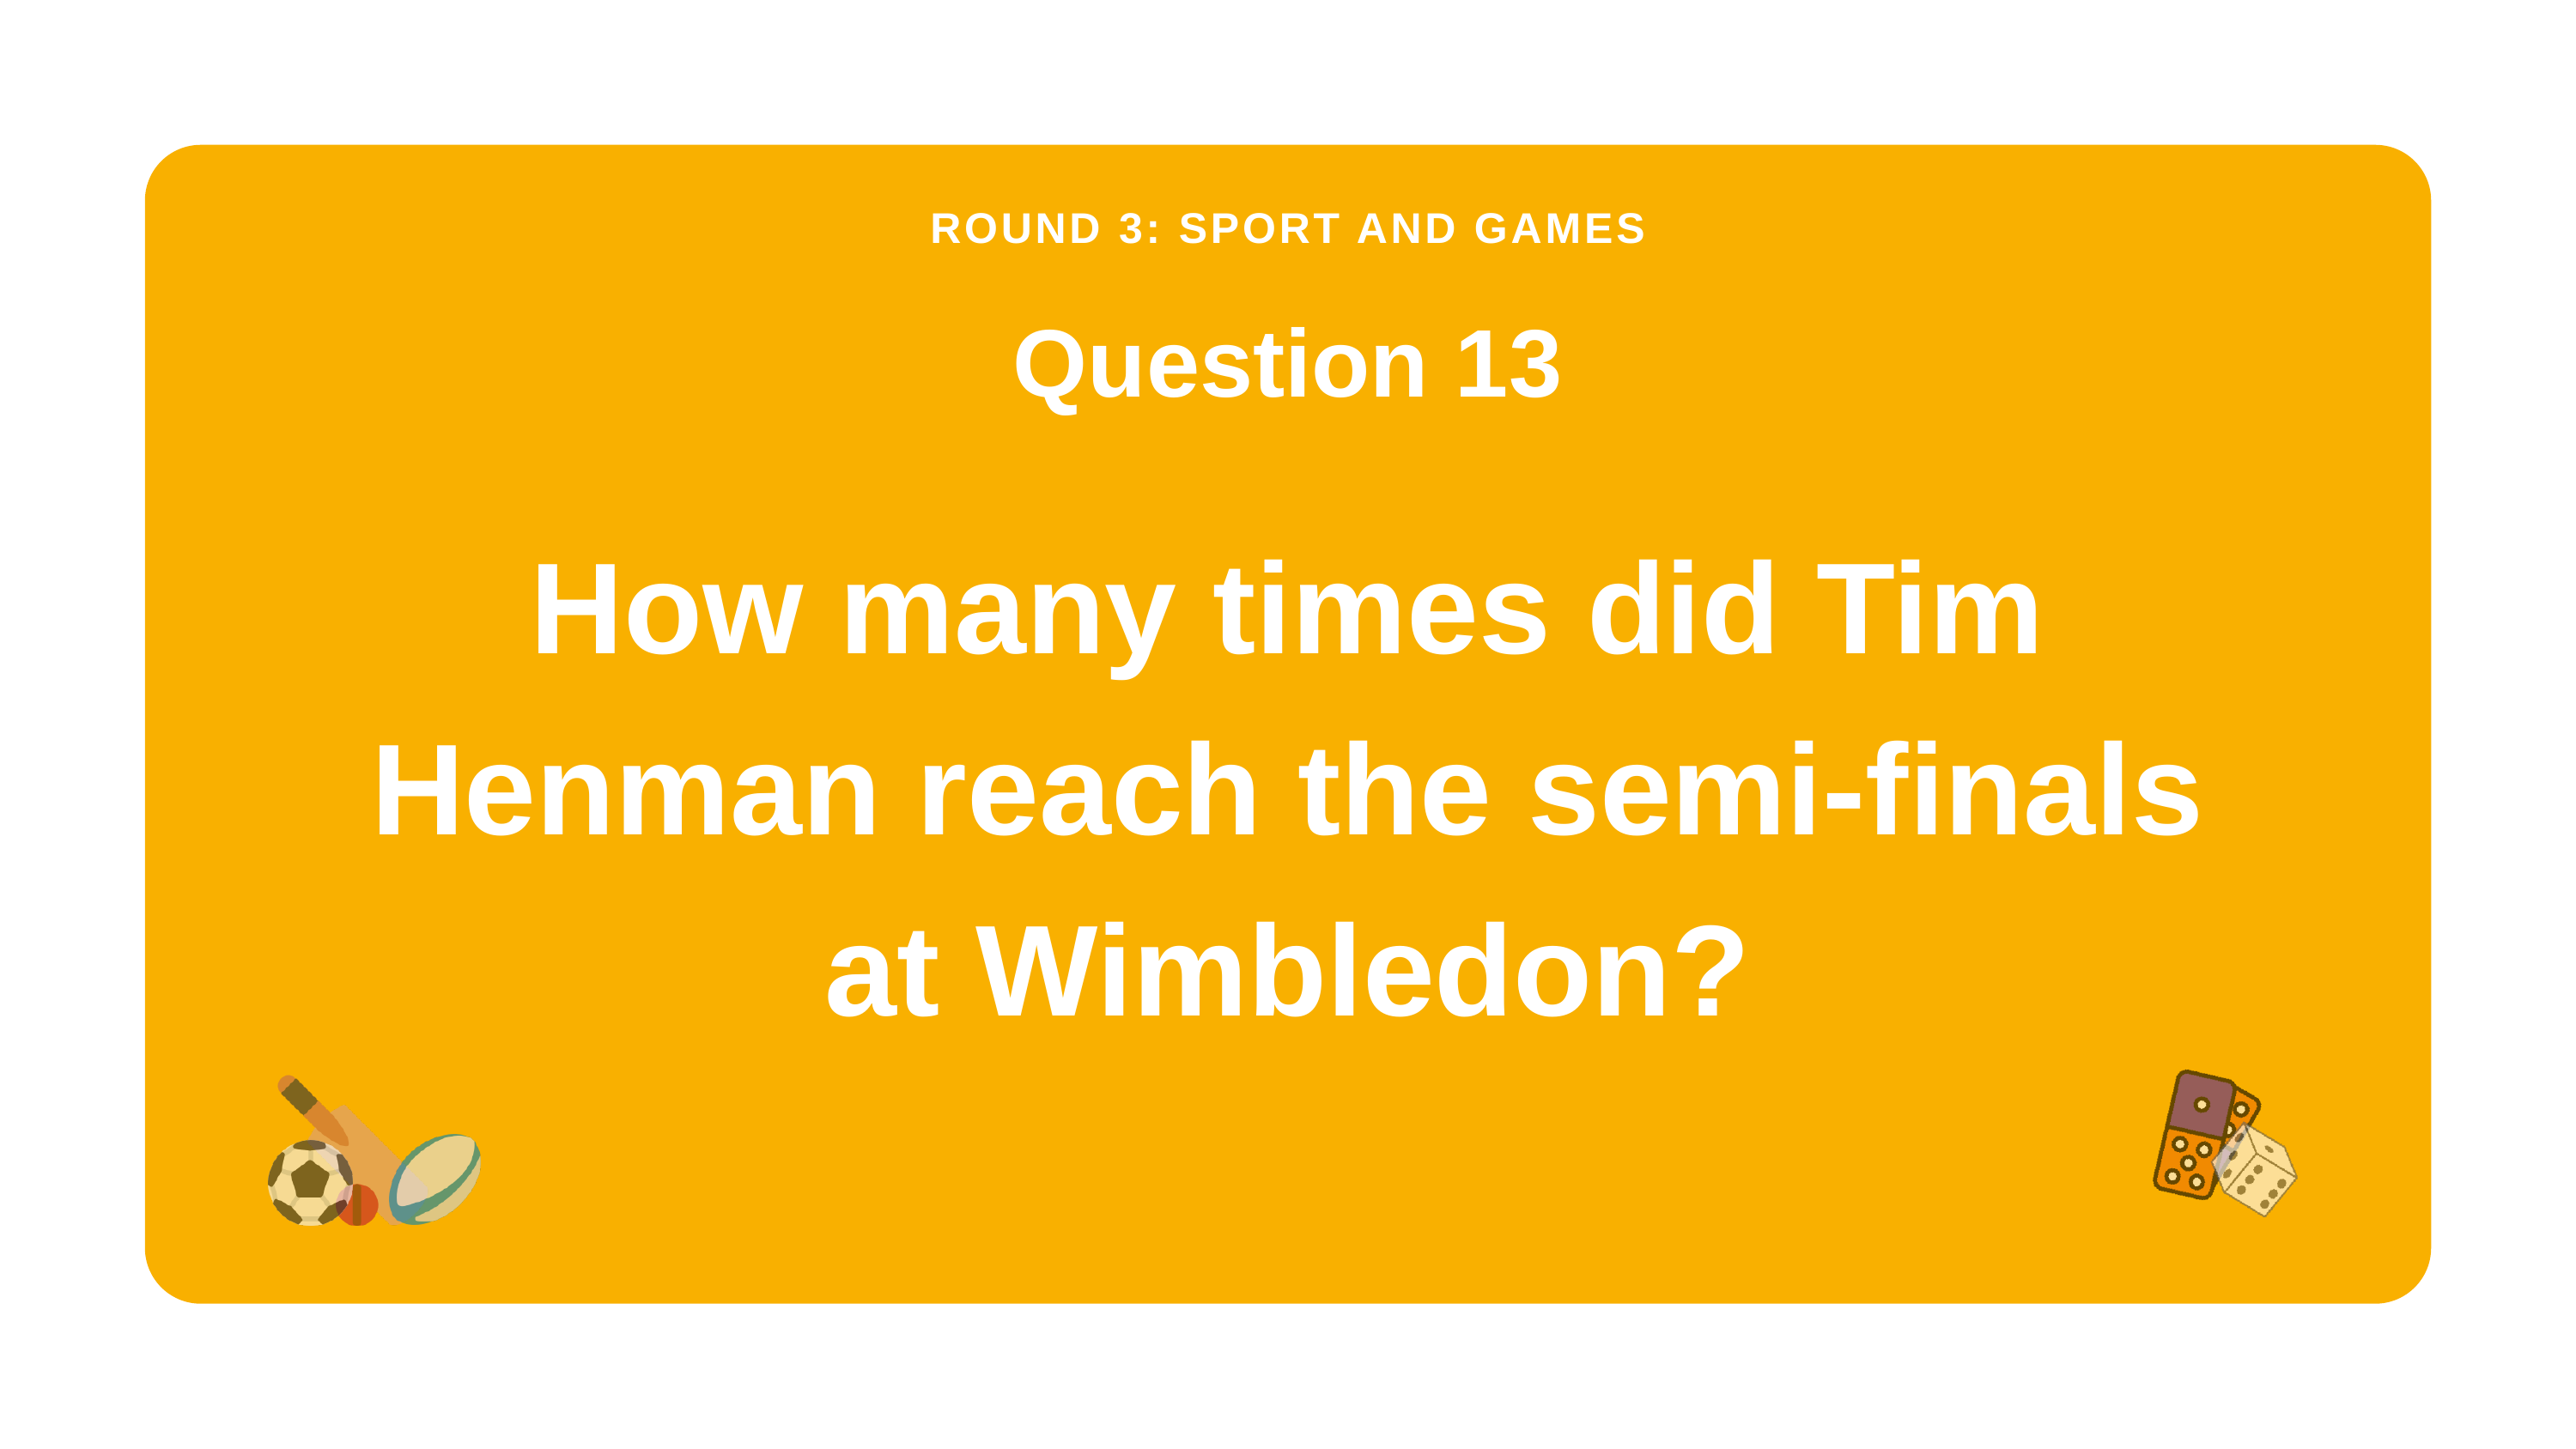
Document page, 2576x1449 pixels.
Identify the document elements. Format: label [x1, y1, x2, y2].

text_box [2129, 1075, 2320, 1224]
text_box [144, 144, 2432, 1304]
text_box [268, 1073, 481, 1226]
